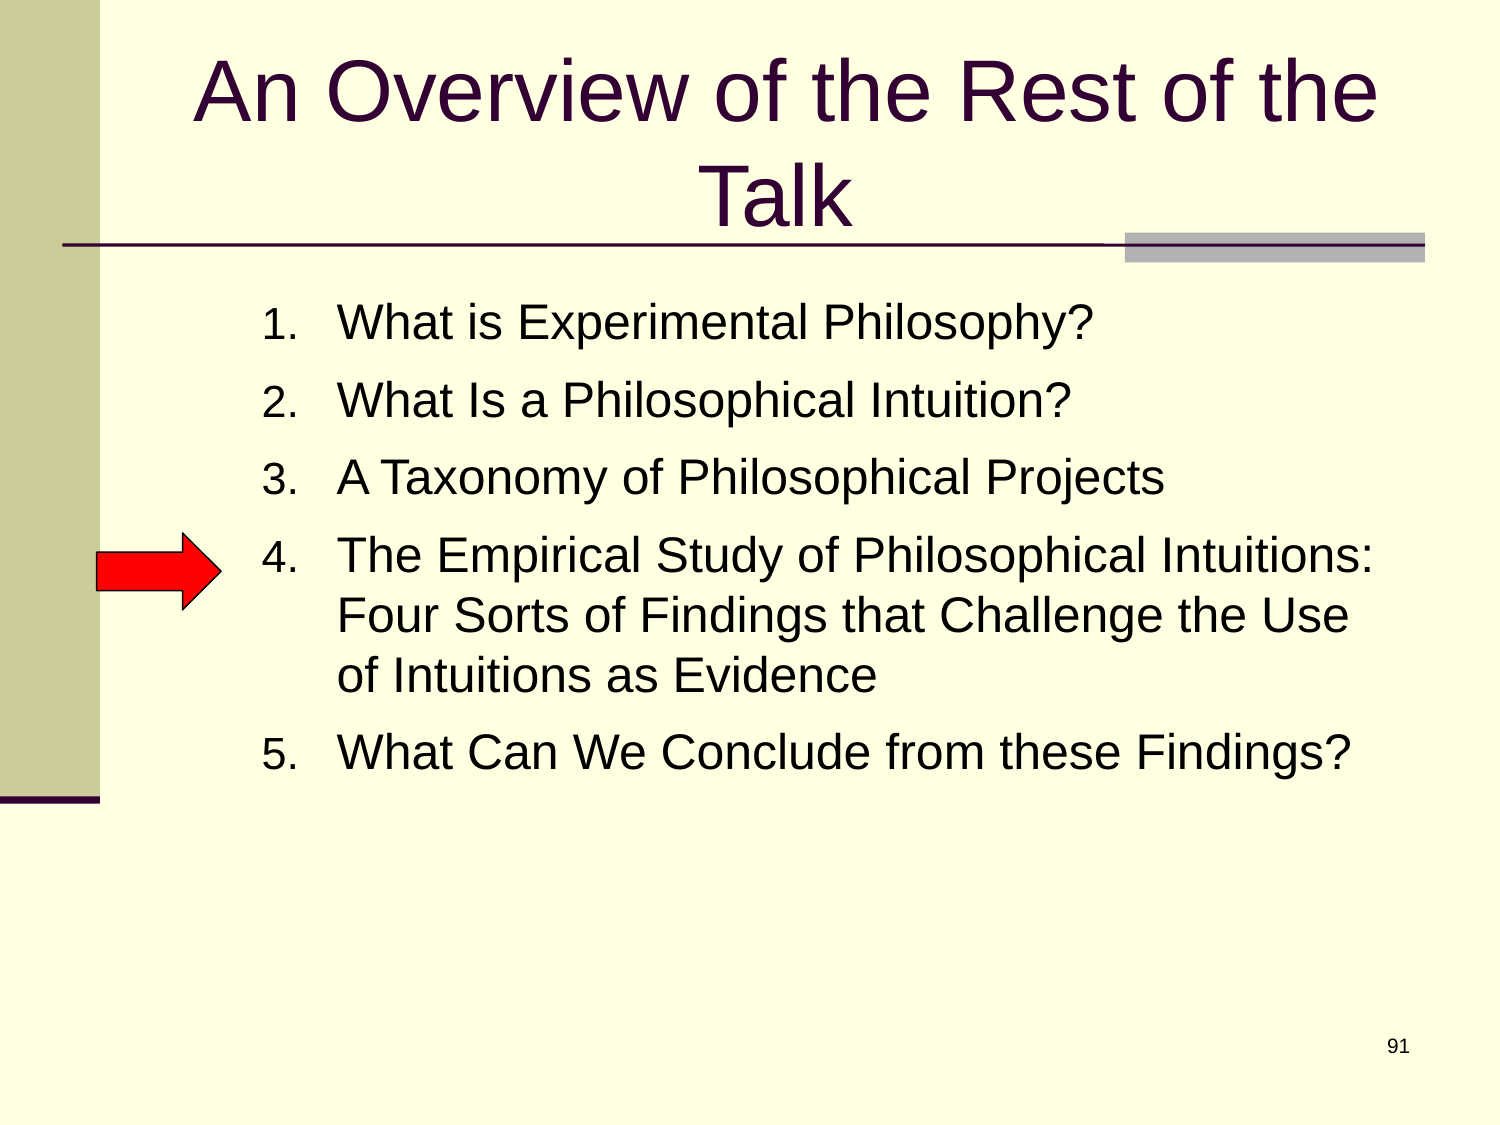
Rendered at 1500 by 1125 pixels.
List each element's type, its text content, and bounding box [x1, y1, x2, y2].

list What is Experimental Philosophy? What Is a Philosophical Intuition? A Taxonomy of Philosophical Projects The Empirical Study of Philosophical Intuitions: Four Sorts of Findings that Challenge the Use of Intuitions as Evidence What Can We Conclude from these Findings? [246, 281, 1422, 1051]
slide_number 91 [1112, 1024, 1426, 1101]
title An Overview of the Rest of the Talk [149, 45, 1426, 234]
text_box [96, 532, 222, 610]
